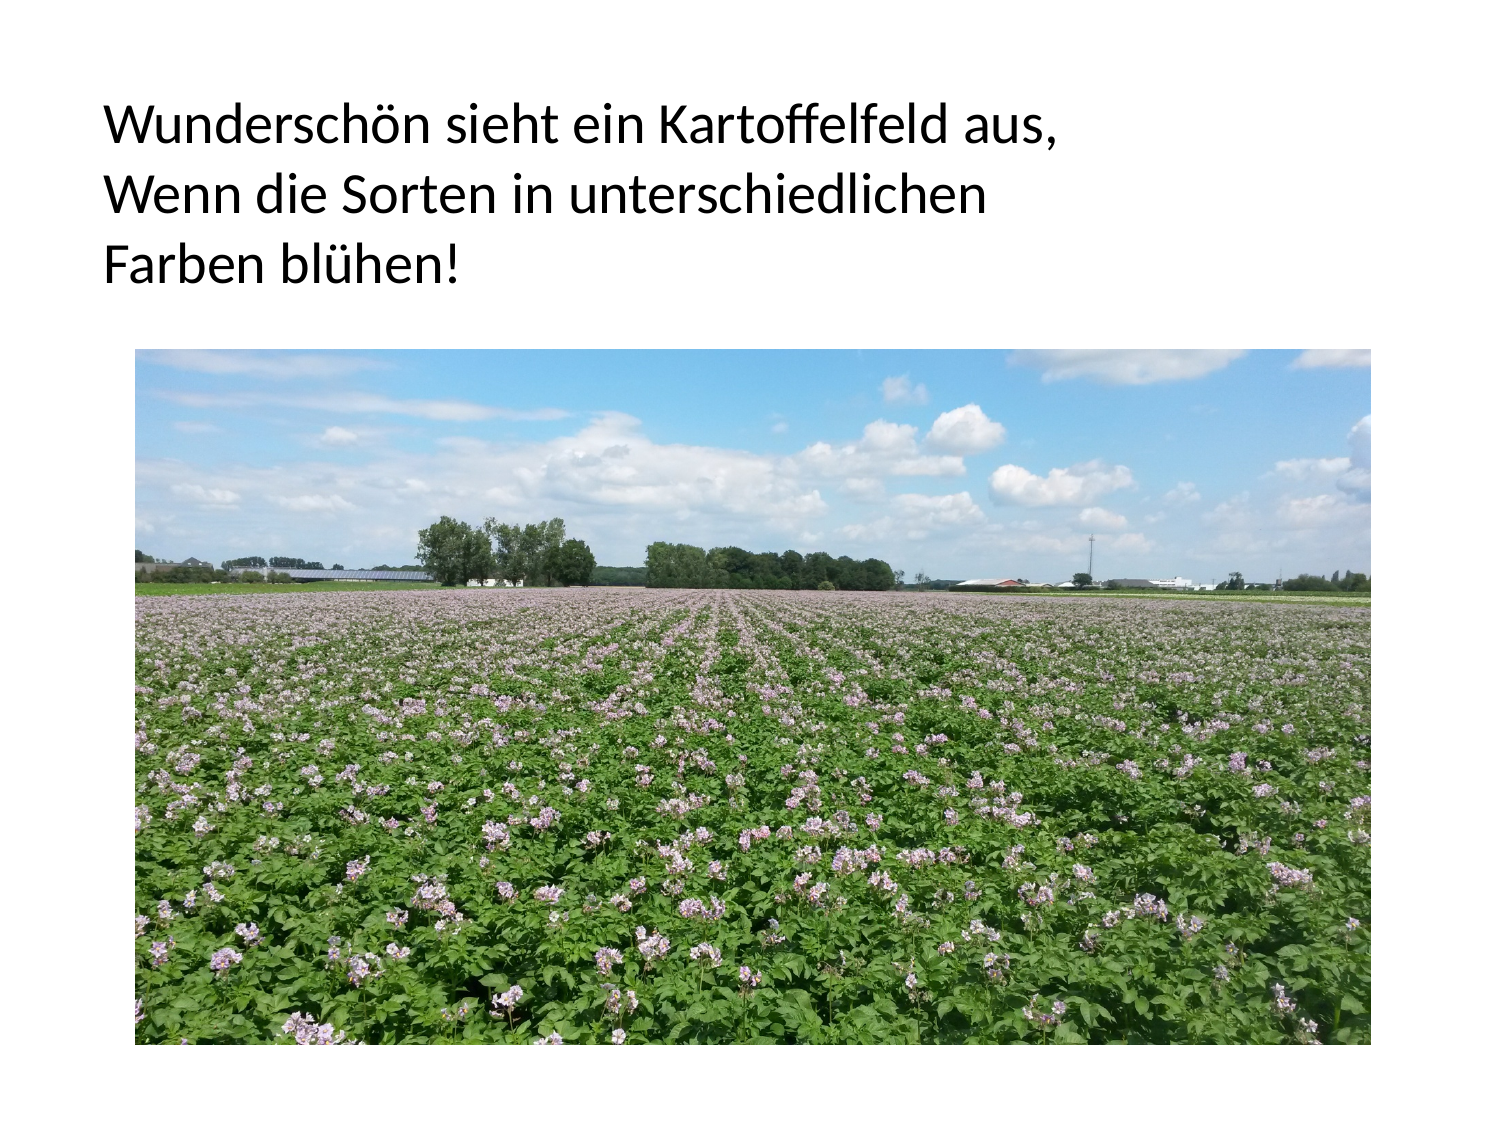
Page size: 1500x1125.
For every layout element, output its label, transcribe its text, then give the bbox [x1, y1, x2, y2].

picture [135, 349, 1371, 1045]
text_box Wunderschön sieht ein Kartoffelfeld aus, Wenn die Sorten in unterschiedlichen Farben blühen! [88, 78, 1353, 303]
